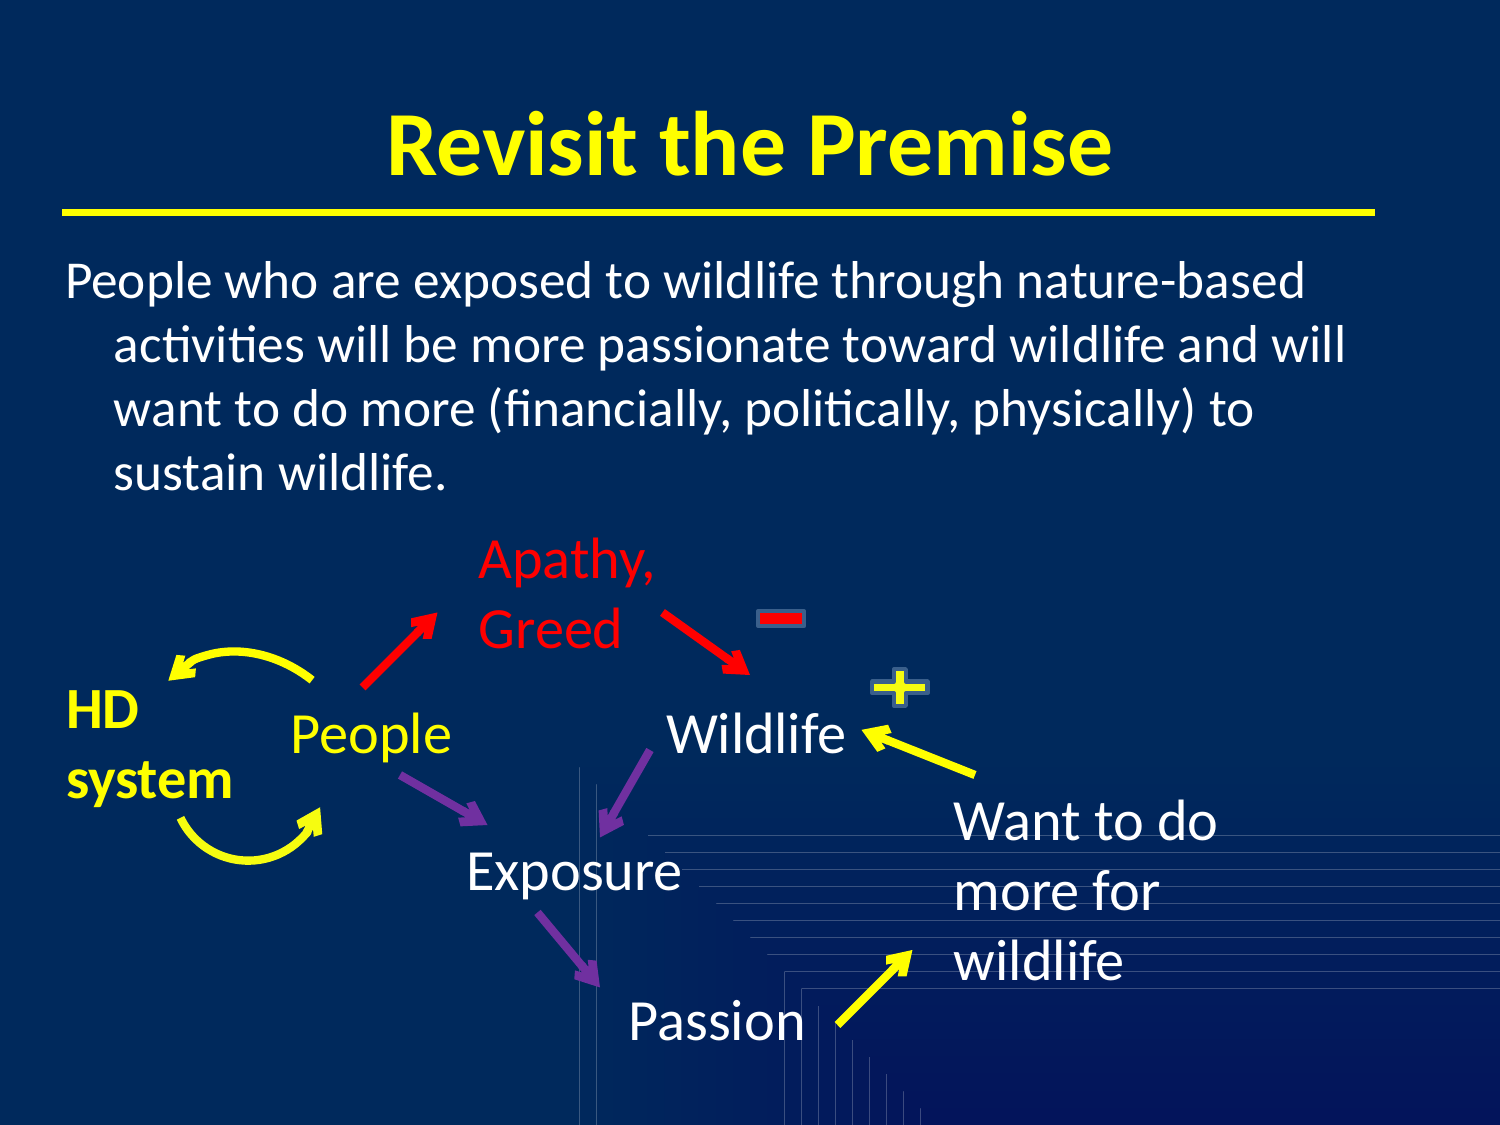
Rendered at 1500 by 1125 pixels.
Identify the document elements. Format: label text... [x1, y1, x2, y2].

text_box Passion [613, 975, 821, 1060]
list People who are exposed to wildlife through nature-based activities will be more passionate toward wildlife and will want to do more (financially, politically, physically) to sustain wildlife. [50, 237, 1425, 513]
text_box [399, 774, 488, 826]
text_box Wildlife [651, 687, 862, 773]
text_box Want to do more for wildlife [939, 774, 1234, 1000]
title Revisit the Premise [75, 45, 1425, 233]
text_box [862, 730, 976, 776]
text_box [756, 609, 806, 628]
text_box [580, 768, 669, 820]
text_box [837, 949, 913, 1026]
text_box Apathy, Greed [463, 512, 671, 668]
text_box [168, 650, 313, 751]
text_box [179, 785, 322, 862]
text_box [870, 667, 930, 708]
text_box Exposure [451, 825, 698, 910]
text_box HD system [51, 662, 250, 818]
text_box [362, 612, 438, 688]
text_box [662, 612, 751, 676]
text_box People [276, 687, 468, 773]
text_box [530, 918, 607, 982]
